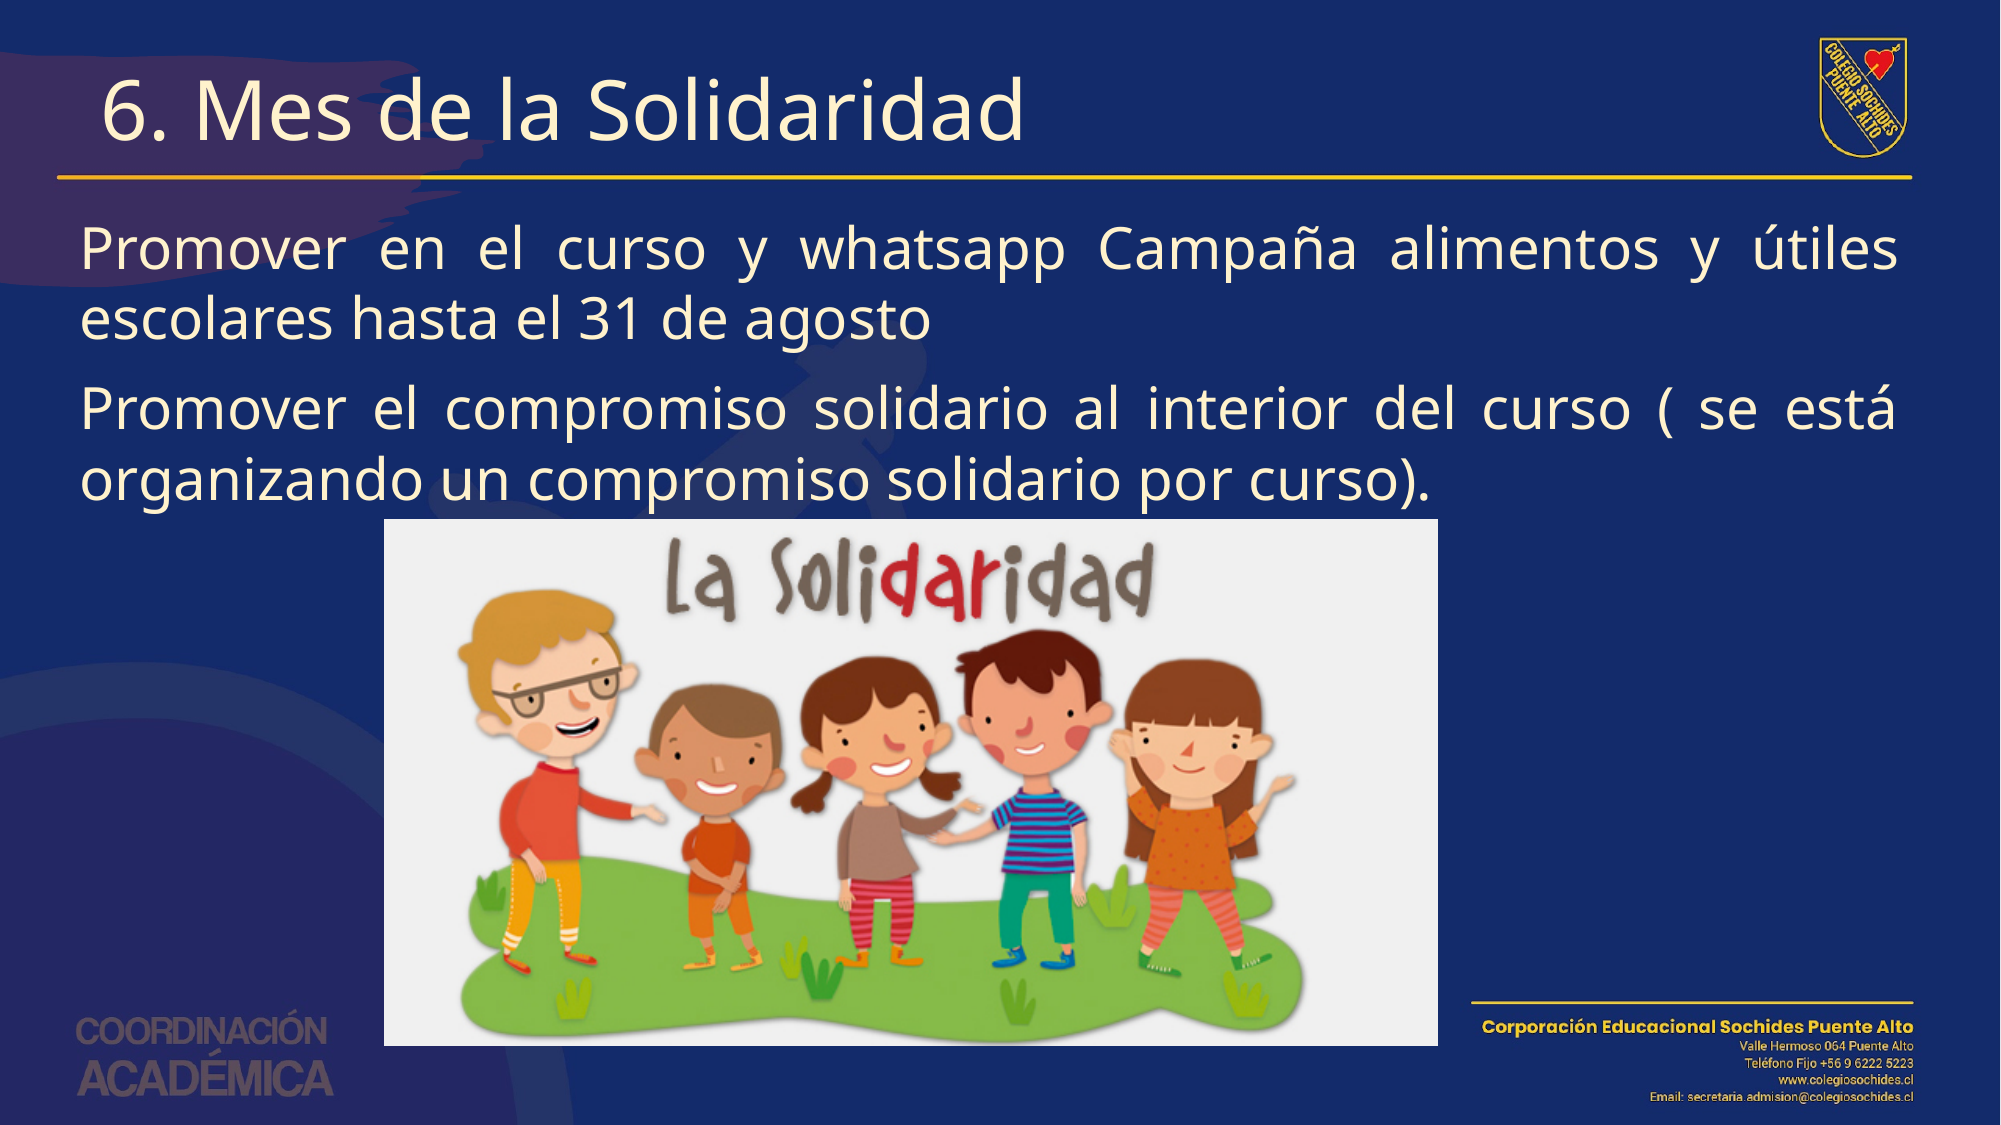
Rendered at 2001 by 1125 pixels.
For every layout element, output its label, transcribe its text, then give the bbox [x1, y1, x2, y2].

picture [0, 0, 2001, 1125]
title 6. Mes de la Solidaridad [85, 55, 1811, 172]
list Promover en el curso y whatsapp Campaña alimentos y útiles escolares hasta el 31 de agosto Promover el compromiso solidario al interior del curso ( se está organizando un compromiso solidario por curso). [64, 203, 1915, 520]
